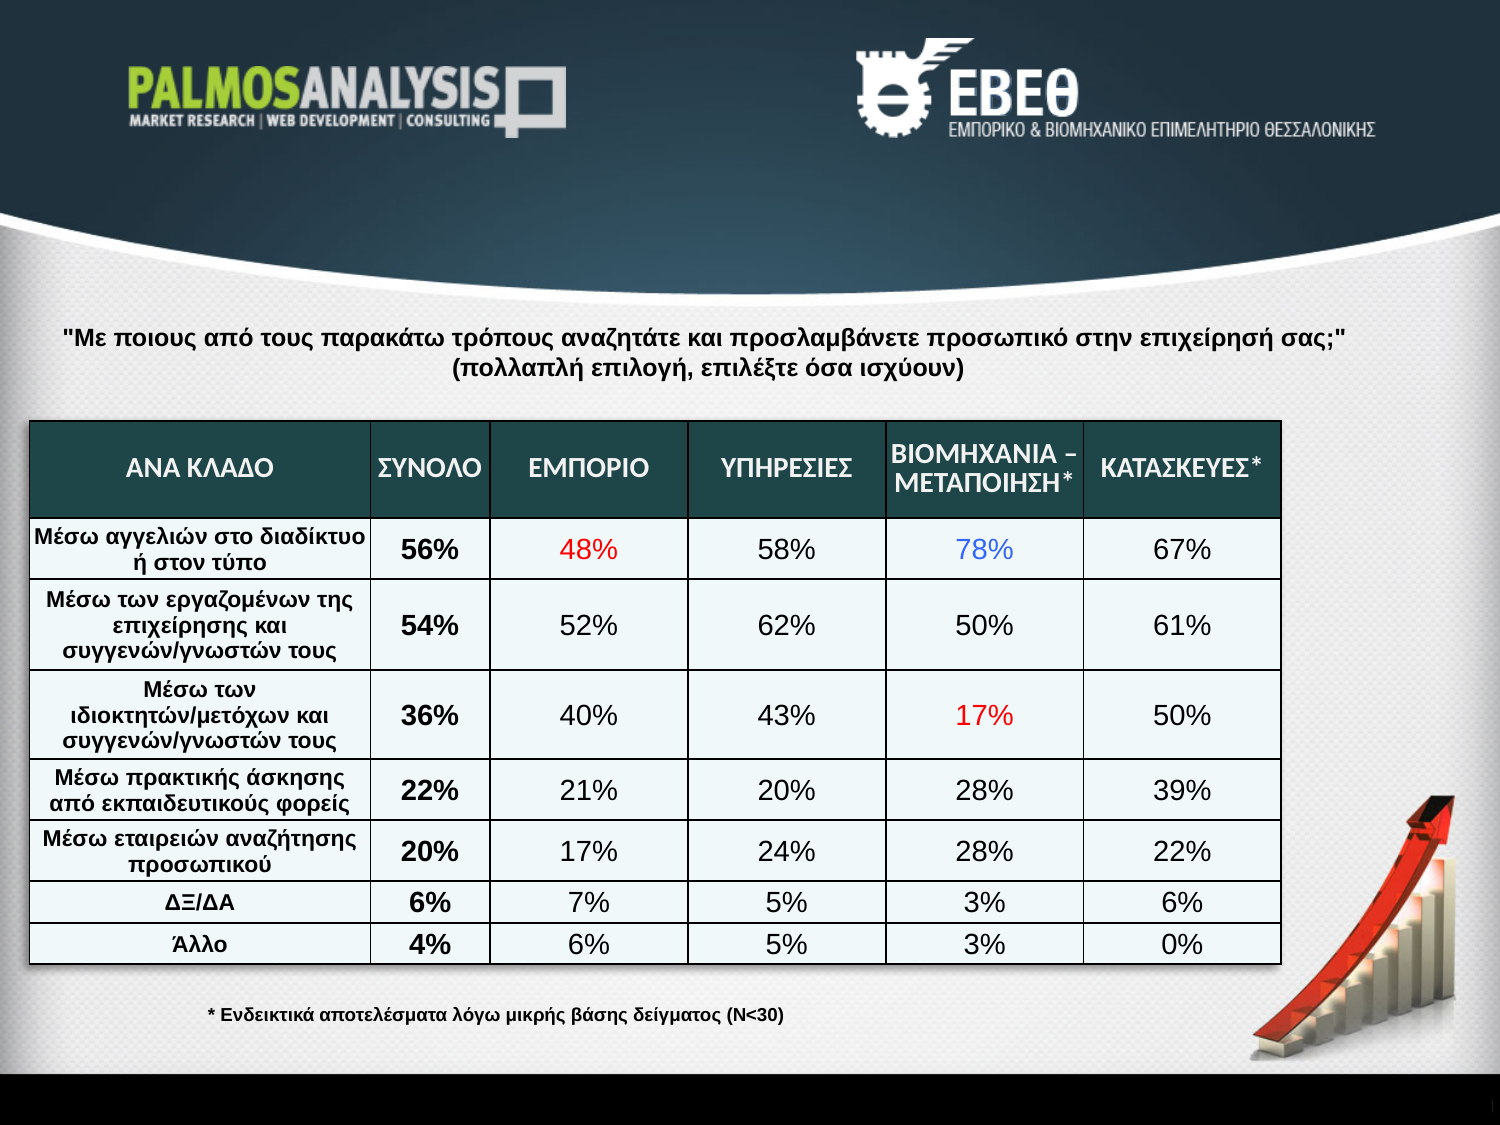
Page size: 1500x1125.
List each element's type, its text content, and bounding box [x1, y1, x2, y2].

table_cell 67% [1084, 519, 1280, 578]
table_cell 24% [689, 821, 885, 880]
table_cell Μέσω εταιρειών αναζήτησης προσωπικού [30, 821, 370, 880]
table_cell 43% [689, 671, 885, 758]
table_cell 22% [371, 760, 489, 819]
table_cell 50% [887, 580, 1083, 669]
table_cell 3% [887, 882, 1083, 922]
table_cell 50% [1084, 671, 1280, 758]
table_cell 52% [491, 580, 687, 669]
table_cell 22% [1084, 821, 1280, 880]
table_cell 6% [371, 882, 489, 922]
table_cell 6% [1084, 882, 1280, 922]
table_cell 20% [689, 760, 885, 819]
table_cell 36% [371, 671, 489, 758]
table_cell 17% [887, 671, 1083, 758]
table_cell 3% [887, 924, 1083, 963]
table_cell 28% [887, 760, 1083, 819]
table_cell 28% [887, 821, 1083, 880]
table_cell 0% [1084, 924, 1280, 963]
table_header ΥΠΗΡΕΣΙΕΣ [689, 422, 885, 517]
table_cell 5% [689, 882, 885, 922]
table_cell 54% [371, 580, 489, 669]
table_cell 4% [371, 924, 489, 963]
table_cell 6% [491, 924, 687, 963]
table_cell ΔΞ/ΔΑ [30, 882, 370, 922]
table_cell 39% [1084, 760, 1280, 819]
text_box * Ενδεικτικά αποτελέσματα λόγω μικρής βάσης δείγματος (Ν<30) [147, 995, 845, 1033]
table_cell 56% [371, 519, 489, 578]
table_cell 62% [689, 580, 885, 669]
table_cell Άλλο [30, 924, 370, 963]
table_header ΚΑΤΑΣΚΕΥΕΣ* [1084, 422, 1280, 517]
table_cell Μέσω των εργαζομένων της επιχείρησης και συγγενών/γνωστών τους [30, 580, 370, 669]
table_cell 40% [491, 671, 687, 758]
table_cell 78% [887, 519, 1083, 578]
table_header ΕΜΠΟΡΙΟ [491, 422, 687, 517]
picture [0, 0, 1500, 1125]
text_box "Με ποιους από τους παρακάτω τρόπους αναζητάτε και προσλαμβάνετε προσωπικό στην επιχείρησή σας;" (πολλαπλή επιλογή, επιλέξτε όσα ισχύουν) [29, 314, 1388, 389]
table_cell 5% [689, 924, 885, 963]
table_cell Μέσω πρακτικής άσκησης από εκπαιδευτικούς φορείς [30, 760, 370, 819]
table_cell 58% [689, 519, 885, 578]
table_header ΑΝΑ ΚΛΑΔΟ [30, 422, 370, 517]
table_cell 17% [491, 821, 687, 880]
table_cell 61% [1084, 580, 1280, 669]
table_cell 20% [371, 821, 489, 880]
table_cell Μέσω των ιδιοκτητών/μετόχων και συγγενών/γνωστών τους [30, 671, 370, 758]
table_cell Μέσω αγγελιών στο διαδίκτυο ή στον τύπο [30, 519, 370, 578]
table_cell 21% [491, 760, 687, 819]
table_header ΒΙΟΜΗΧΑΝΙΑ – ΜΕΤΑΠΟΙΗΣΗ* [887, 422, 1083, 517]
table_header ΣΥΝΟΛΟ [371, 422, 489, 517]
table_cell 7% [491, 882, 687, 922]
table_cell 48% [491, 519, 687, 578]
